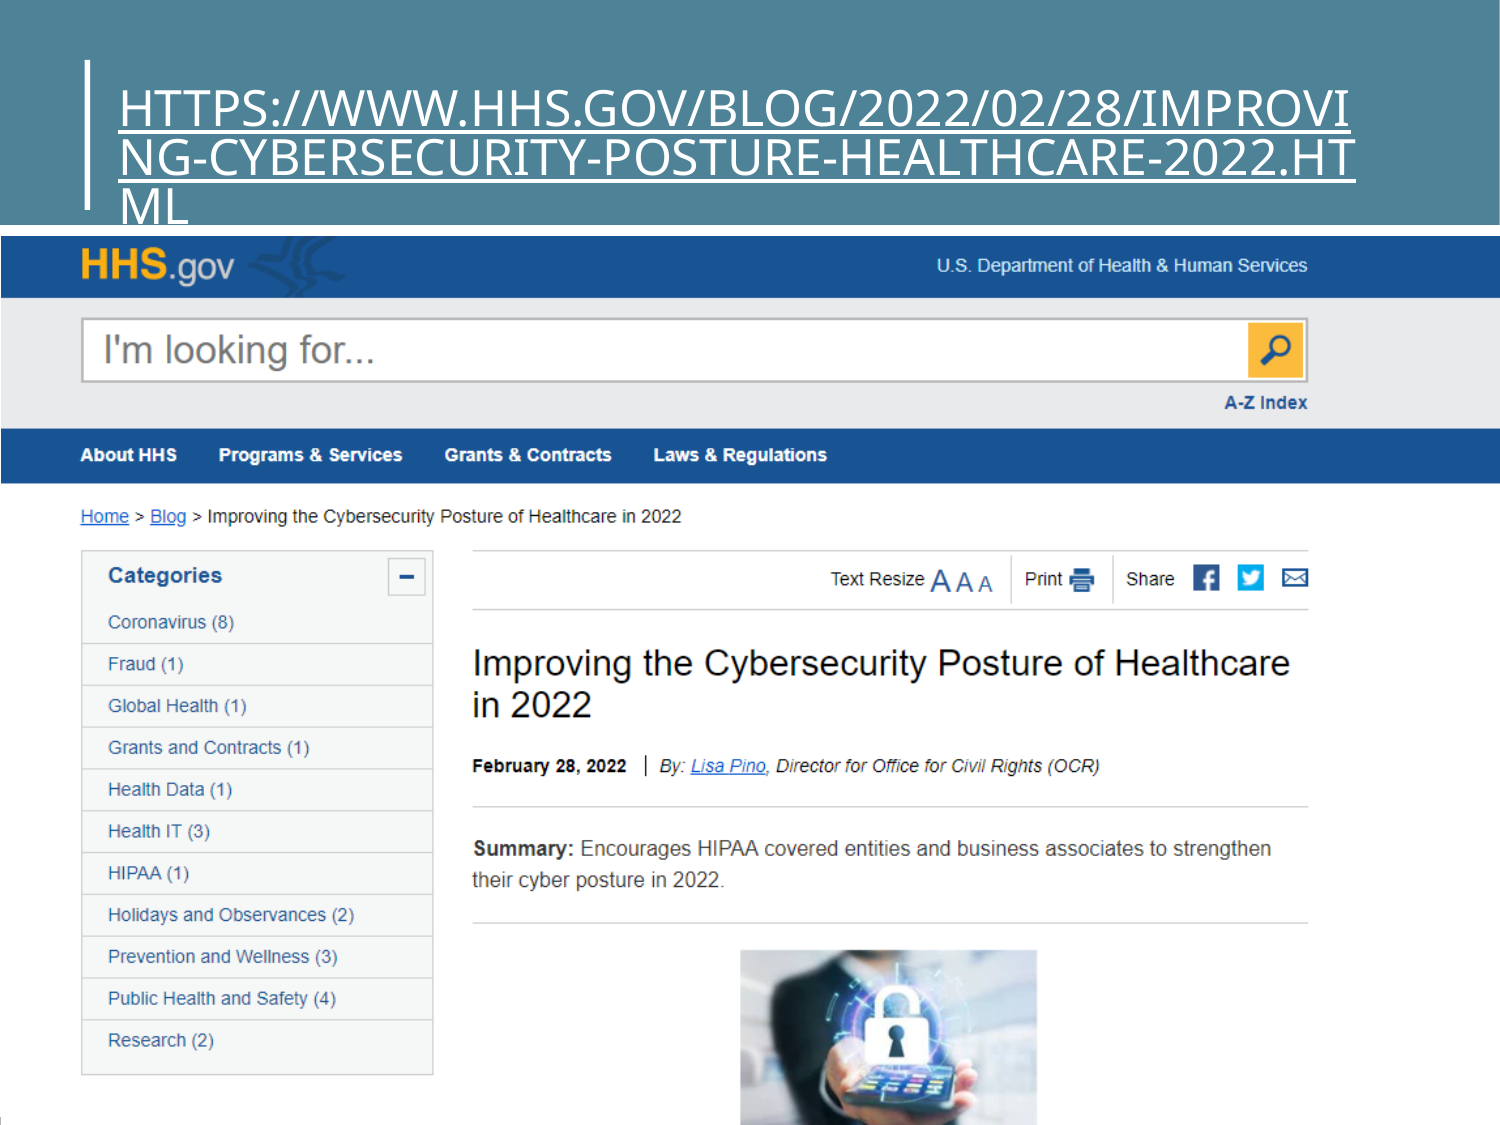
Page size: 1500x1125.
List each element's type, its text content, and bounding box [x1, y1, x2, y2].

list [0, 236, 1500, 1125]
title https://www.hhs.gov/blog/2022/02/28/improving-cybersecurity-posture-healthcare-2022.html [103, 59, 1397, 210]
